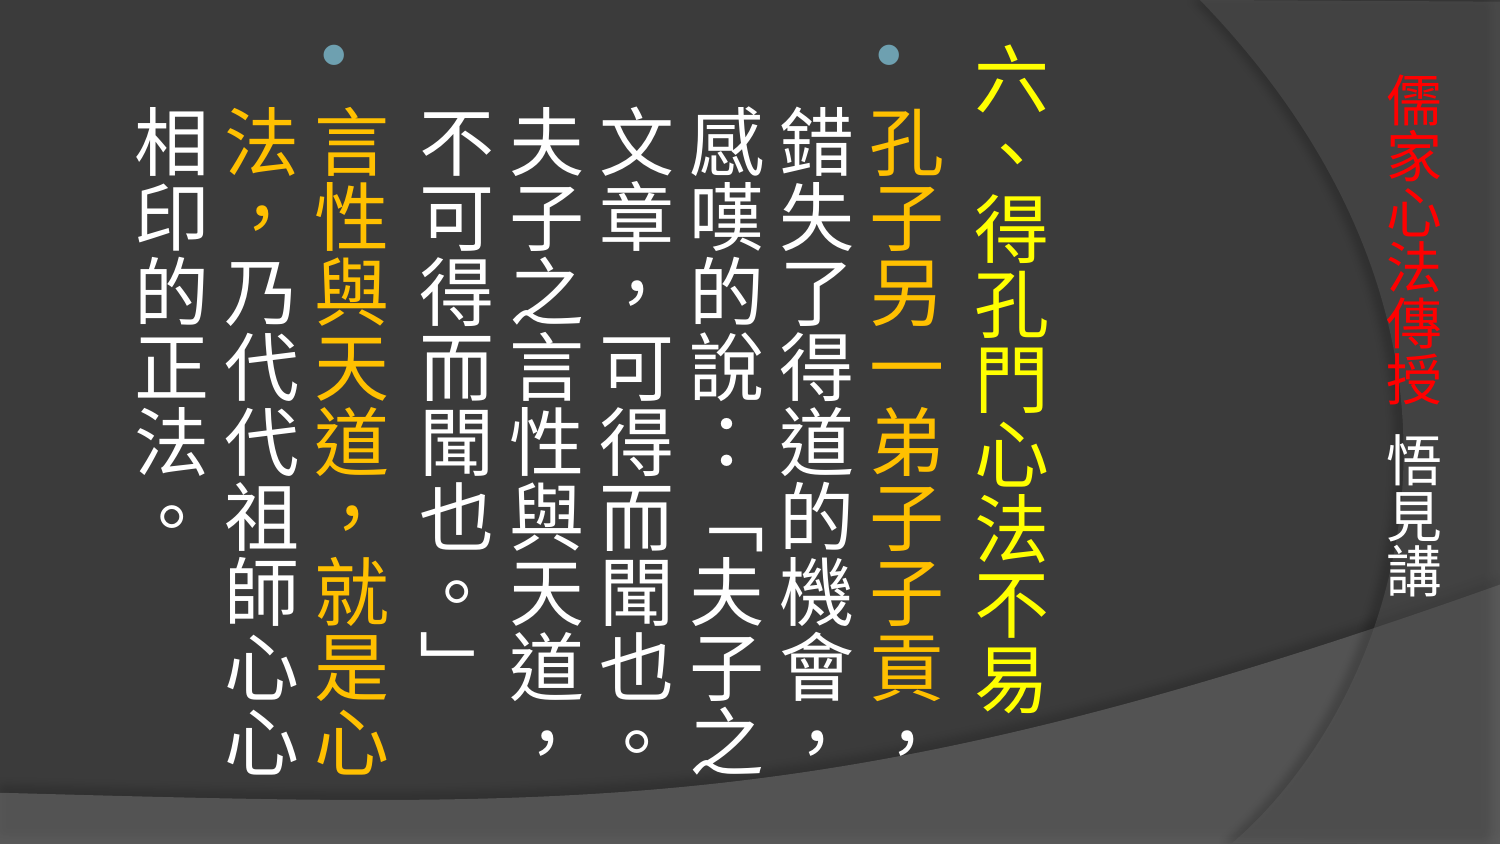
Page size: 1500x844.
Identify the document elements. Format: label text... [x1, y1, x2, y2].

list 六、得孔門心法不易 孔子另一弟子子貢，錯失了得道的機會，感嘆的說：「夫子之文章，可得而聞也。夫子之言性與天道，不可得而聞也。」 言性與天道，就是心法，乃代代祖師心心相印的正法。 [29, 20, 1353, 824]
title 儒家心法傳授 悟見講 [1353, 43, 1473, 812]
